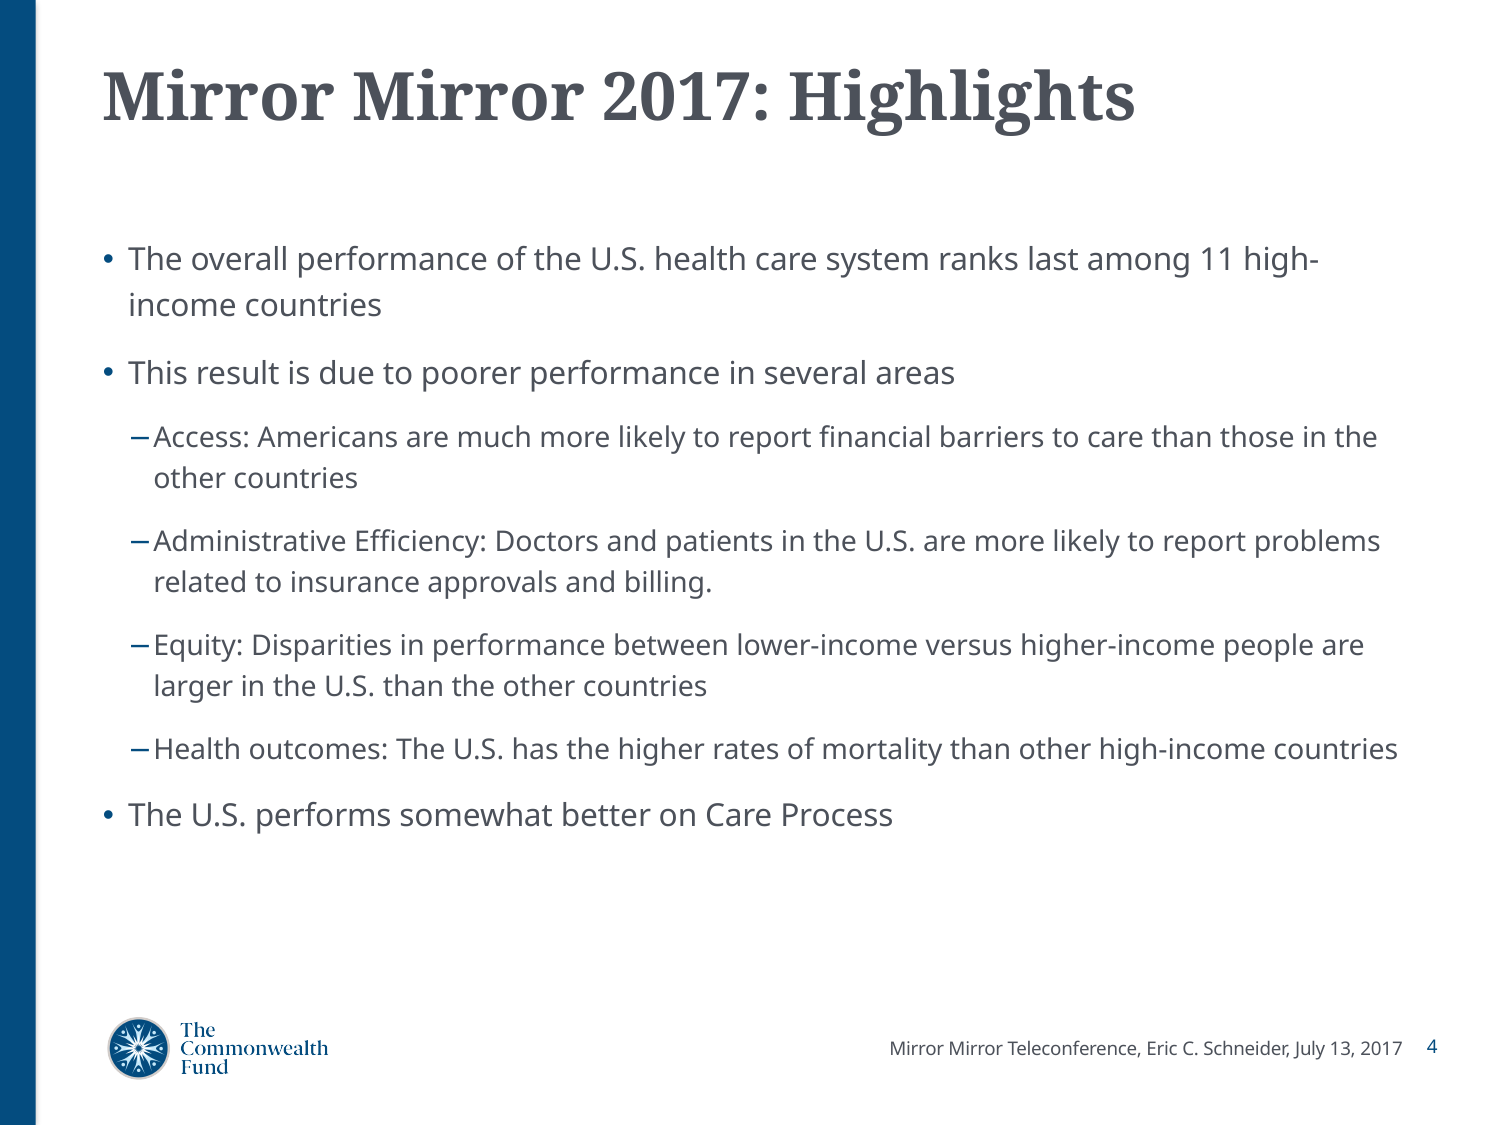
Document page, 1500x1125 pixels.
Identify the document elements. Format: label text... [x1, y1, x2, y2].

title Mirror Mirror 2017: Highlights [102, 62, 1402, 257]
picture [85, 998, 354, 1123]
list Mirror Mirror Teleconference, Eric C. Schneider, July 13, 2017 [857, 1031, 1402, 1064]
list The overall performance of the U.S. health care system ranks last among 11 high-income countries This result is due to poorer performance in several areas Access: Americans are much more likely to report financial barriers to care than those in the other countries Administrative Efficiency: Doctors and patients in the U.S. are more likely to report problems related to insurance approvals and billing. Equity: Disparities in performance between lower-income versus higher-income people are larger in the U.S. than the other countries Health outcomes: The U.S. has the higher rates of mortality than other high-income countries The U.S. performs somewhat better on Care Process [102, 257, 1402, 881]
